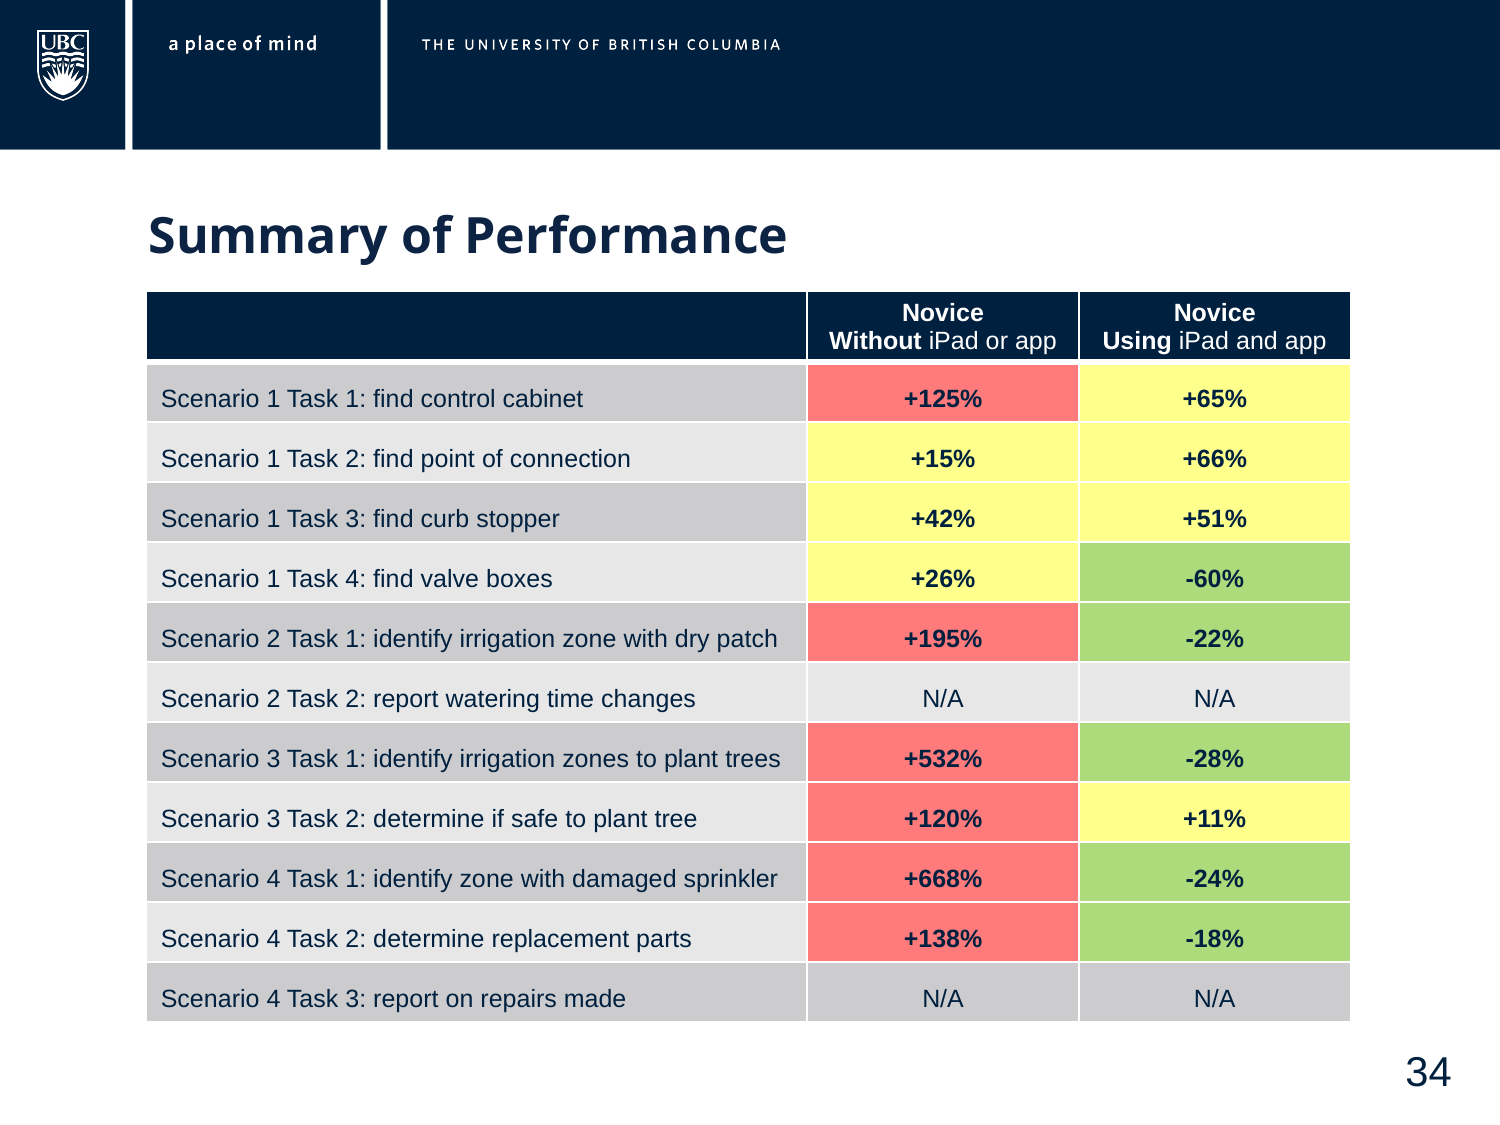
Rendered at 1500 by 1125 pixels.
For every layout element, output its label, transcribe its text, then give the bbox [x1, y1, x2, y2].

table_cell Scenario 2 Task 2: report watering time changes [147, 663, 806, 721]
table_cell Scenario 3 Task 1: identify irrigation zones to plant trees [147, 723, 806, 781]
table_cell +26% [808, 543, 1078, 601]
table_cell +125% [808, 365, 1078, 421]
picture [37, 30, 89, 101]
table_cell N/A [808, 663, 1078, 721]
table_cell N/A [1080, 963, 1350, 1021]
table_cell Scenario 4 Task 3: report on repairs made [147, 963, 806, 1021]
table_cell Scenario 3 Task 2: determine if safe to plant tree [147, 783, 806, 841]
table_cell Scenario 1 Task 4: find valve boxes [147, 543, 806, 601]
table_cell -28% [1080, 723, 1350, 781]
picture [169, 35, 316, 54]
table_cell -60% [1080, 543, 1350, 601]
table_cell +42% [808, 483, 1078, 541]
table_cell +138% [808, 903, 1078, 961]
table_cell -24% [1080, 843, 1350, 901]
table_cell +668% [808, 843, 1078, 901]
picture [422, 39, 780, 50]
table_cell -18% [1080, 903, 1350, 961]
table_header Novice Without iPad or app [808, 292, 1078, 359]
table_cell +65% [1080, 365, 1350, 421]
table_cell -22% [1080, 603, 1350, 661]
table_cell +11% [1080, 783, 1350, 841]
table_cell Scenario 4 Task 2: determine replacement parts [147, 903, 806, 961]
list Summary of Performance [133, 196, 1375, 286]
table_cell Scenario 1 Task 3: find curb stopper [147, 483, 806, 541]
table_cell +120% [808, 783, 1078, 841]
table_cell +15% [808, 423, 1078, 481]
table_cell N/A [1080, 663, 1350, 721]
table_header Novice Using iPad and app [1080, 292, 1350, 359]
table_cell Scenario 2 Task 1: identify irrigation zone with dry patch [147, 603, 806, 661]
table_cell +51% [1080, 483, 1350, 541]
table_cell Scenario 1 Task 2: find point of connection [147, 423, 806, 481]
table_cell +66% [1080, 423, 1350, 481]
table_cell Scenario 4 Task 1: identify zone with damaged sprinkler [147, 843, 806, 901]
table_cell +532% [808, 723, 1078, 781]
table_header [147, 292, 806, 359]
table_cell +195% [808, 603, 1078, 661]
table_cell Scenario 1 Task 1: find control cabinet [147, 365, 806, 421]
table_cell N/A [808, 963, 1078, 1021]
